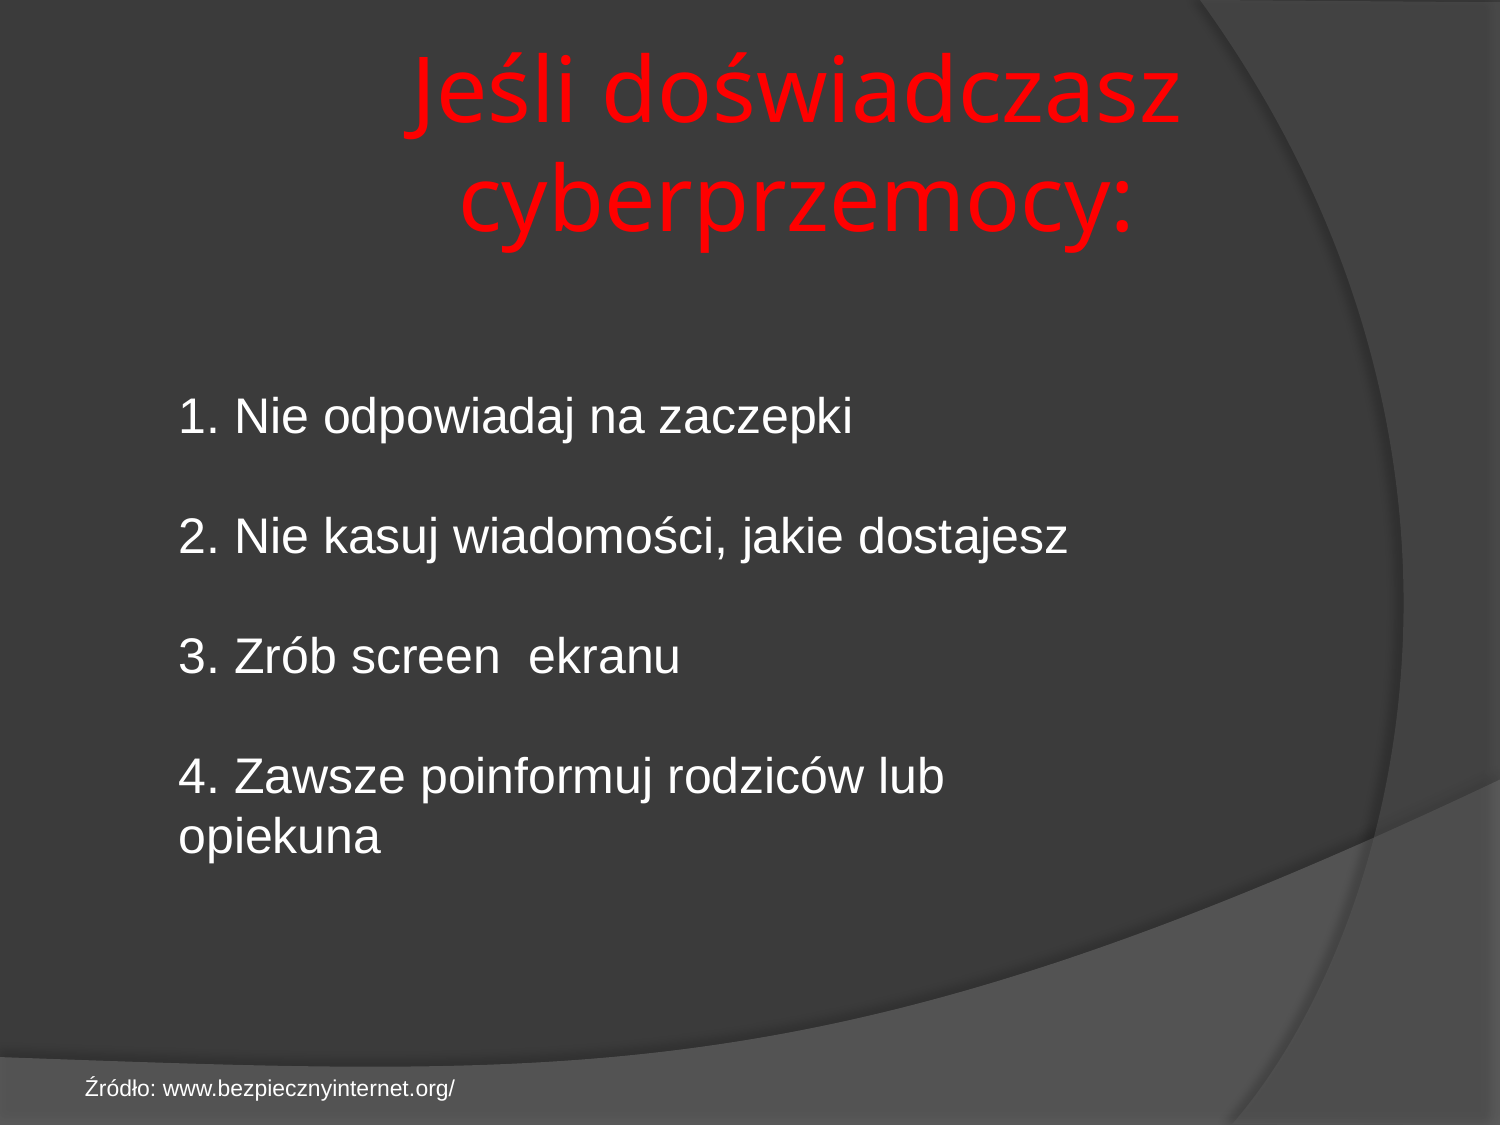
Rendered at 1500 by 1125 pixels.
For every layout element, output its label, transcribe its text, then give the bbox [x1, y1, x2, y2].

text_box 1. Nie odpowiadaj na zaczepki 2. Nie kasuj wiadomości, jakie dostajesz 3. Zrób screen ekranu 4. Zawsze poinformuj rodziców lub opiekuna [163, 316, 1172, 992]
title Jeśli doświadczasz cyberprzemocy: [304, 23, 1289, 258]
text_box Źródło: www.bezpiecznyinternet.org/ [70, 1066, 504, 1109]
